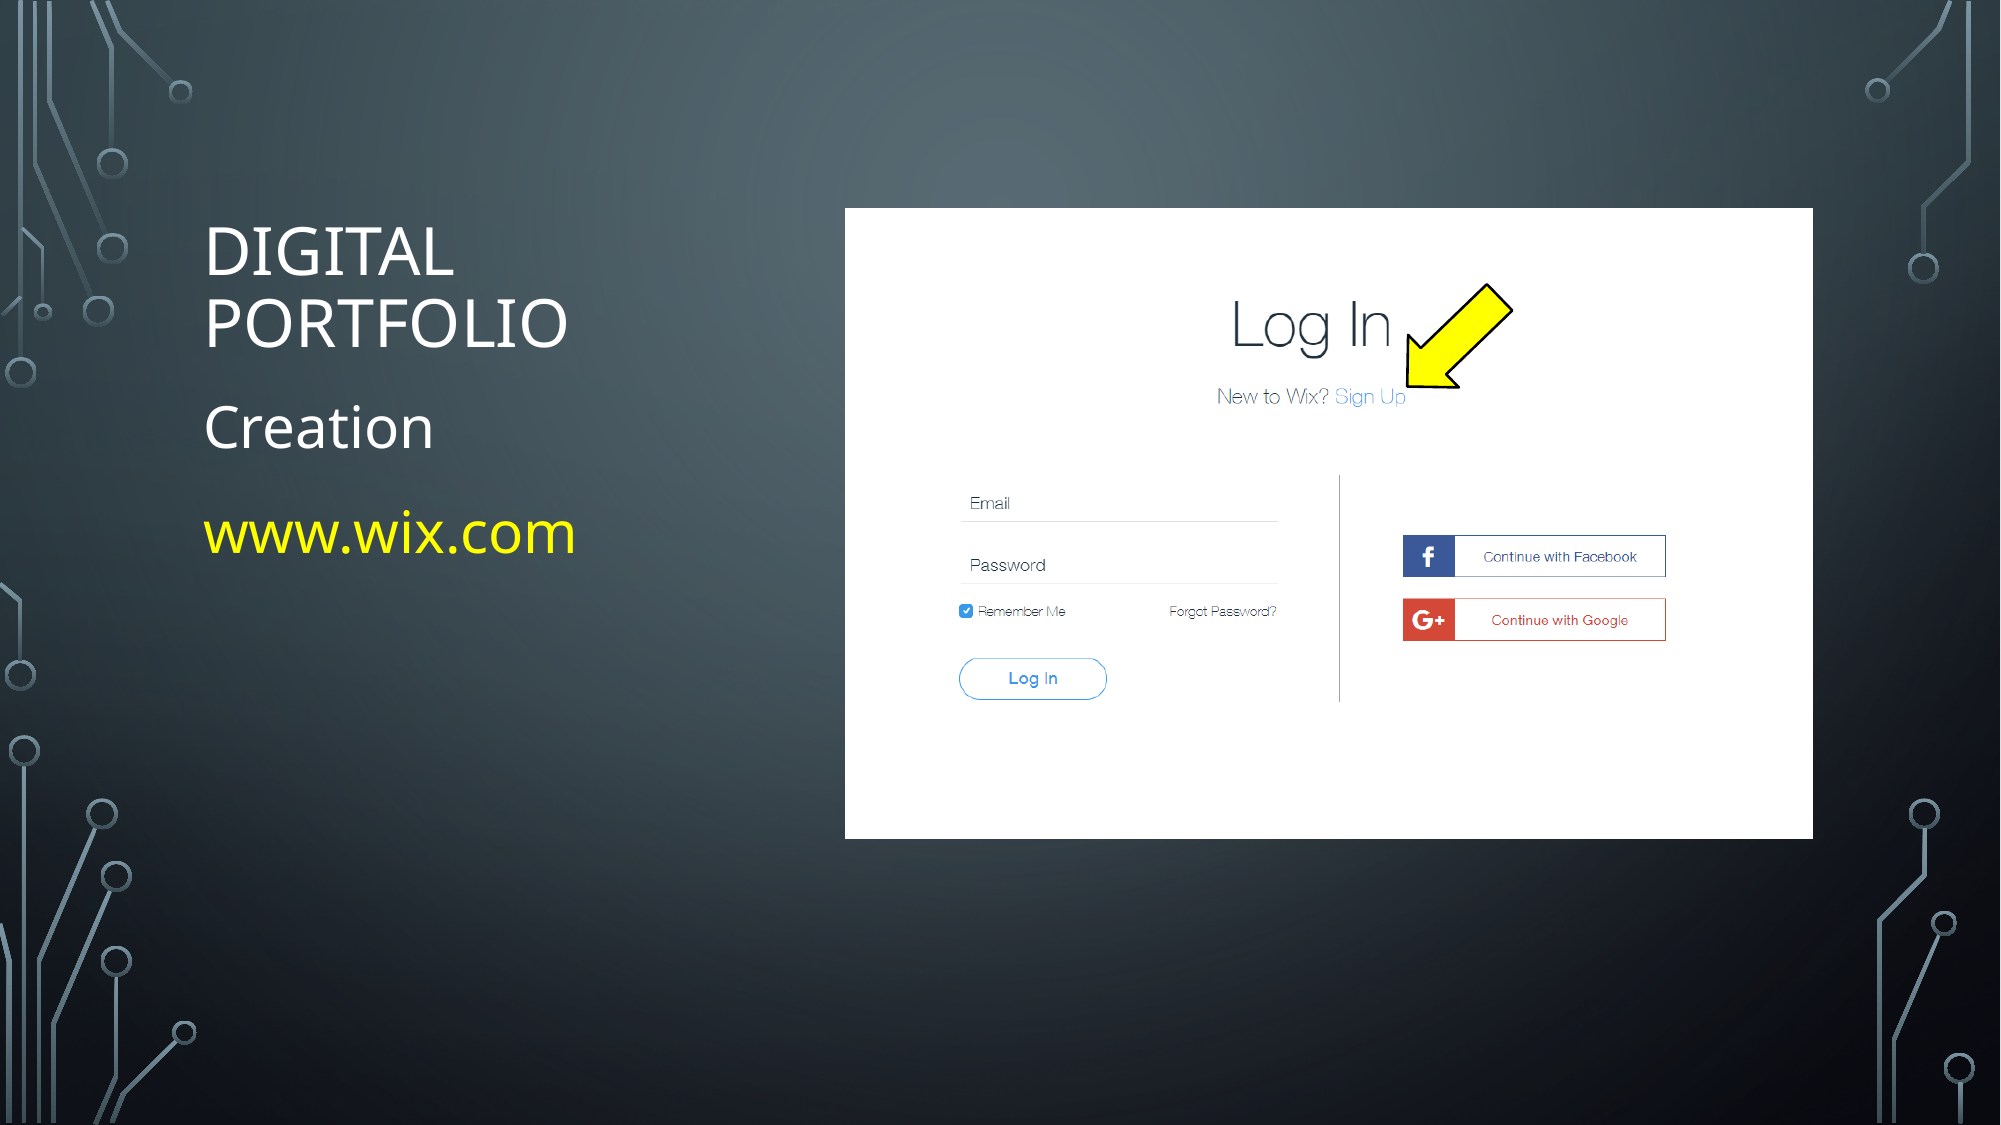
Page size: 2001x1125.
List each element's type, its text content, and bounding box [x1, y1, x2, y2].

title Digital Portfolio [188, 99, 821, 369]
list Creation www.wix.com [188, 369, 821, 950]
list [845, 208, 1813, 839]
